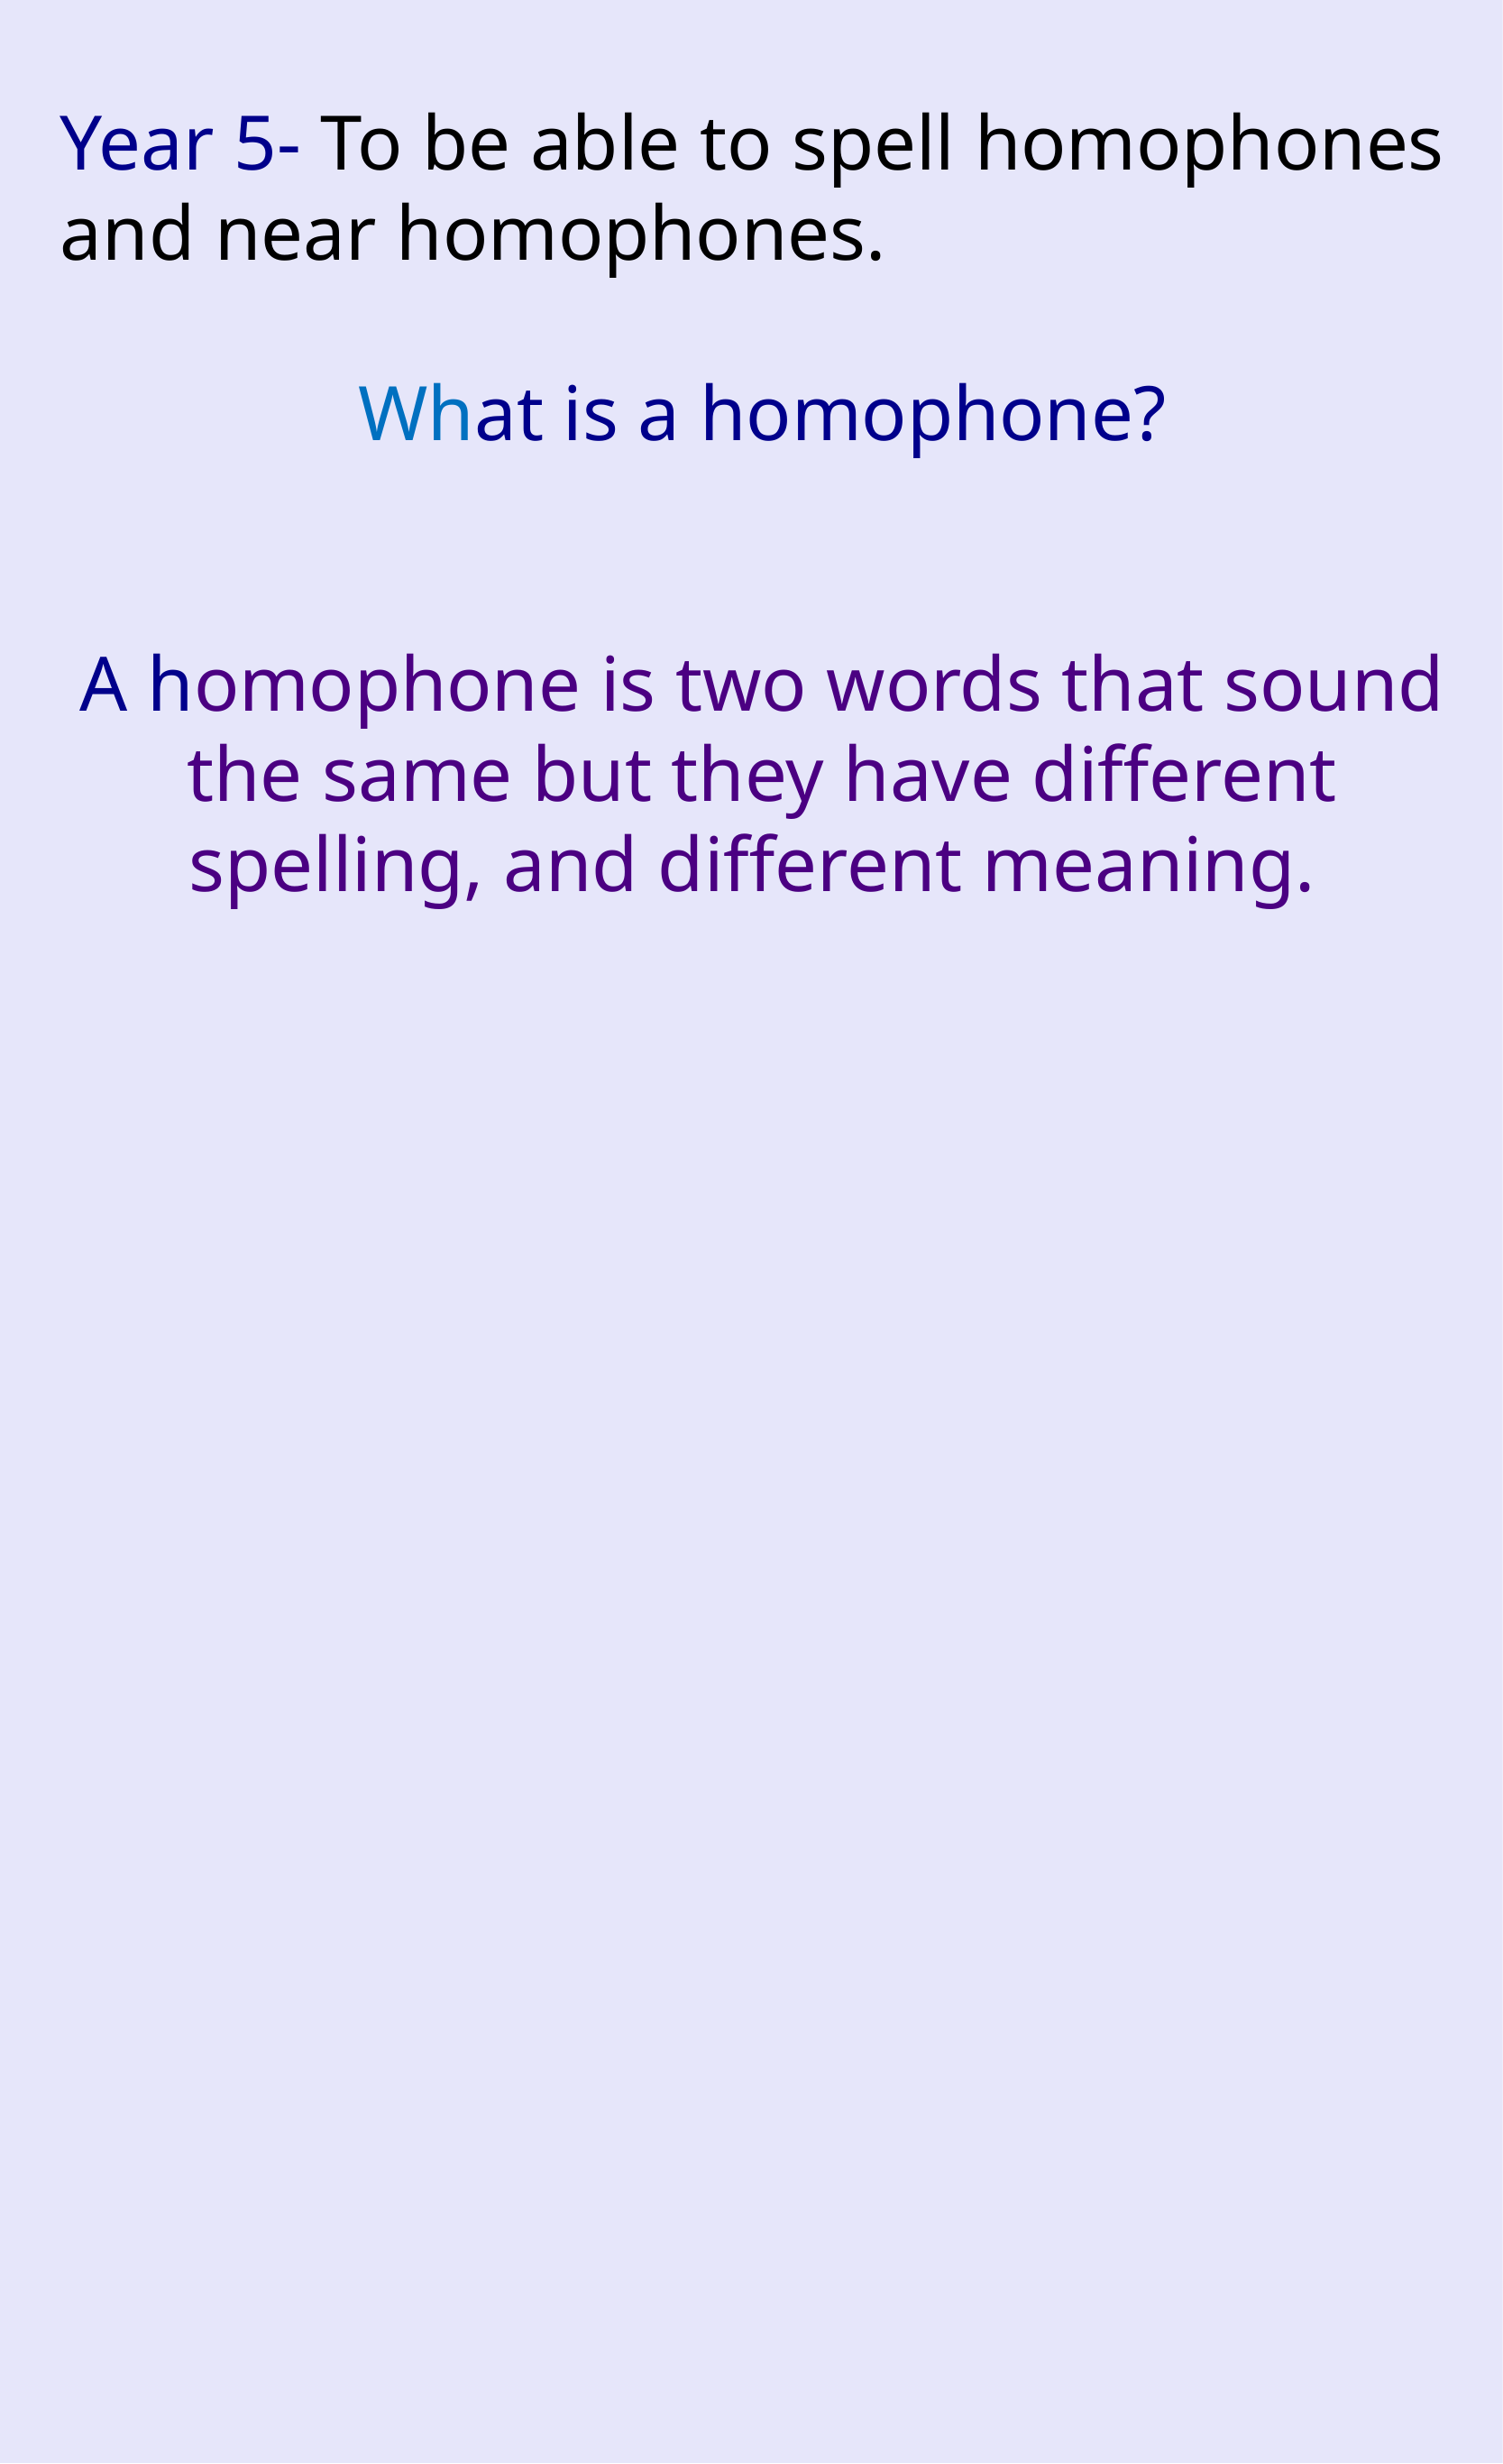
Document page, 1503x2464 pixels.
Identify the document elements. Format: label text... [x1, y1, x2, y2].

text_box Year 5- To be able to spell homophones and near ​homophones. What is a homophone? A homophone is two words that sound the same but they have different spelling, and different meaning. [47, 87, 1479, 1040]
